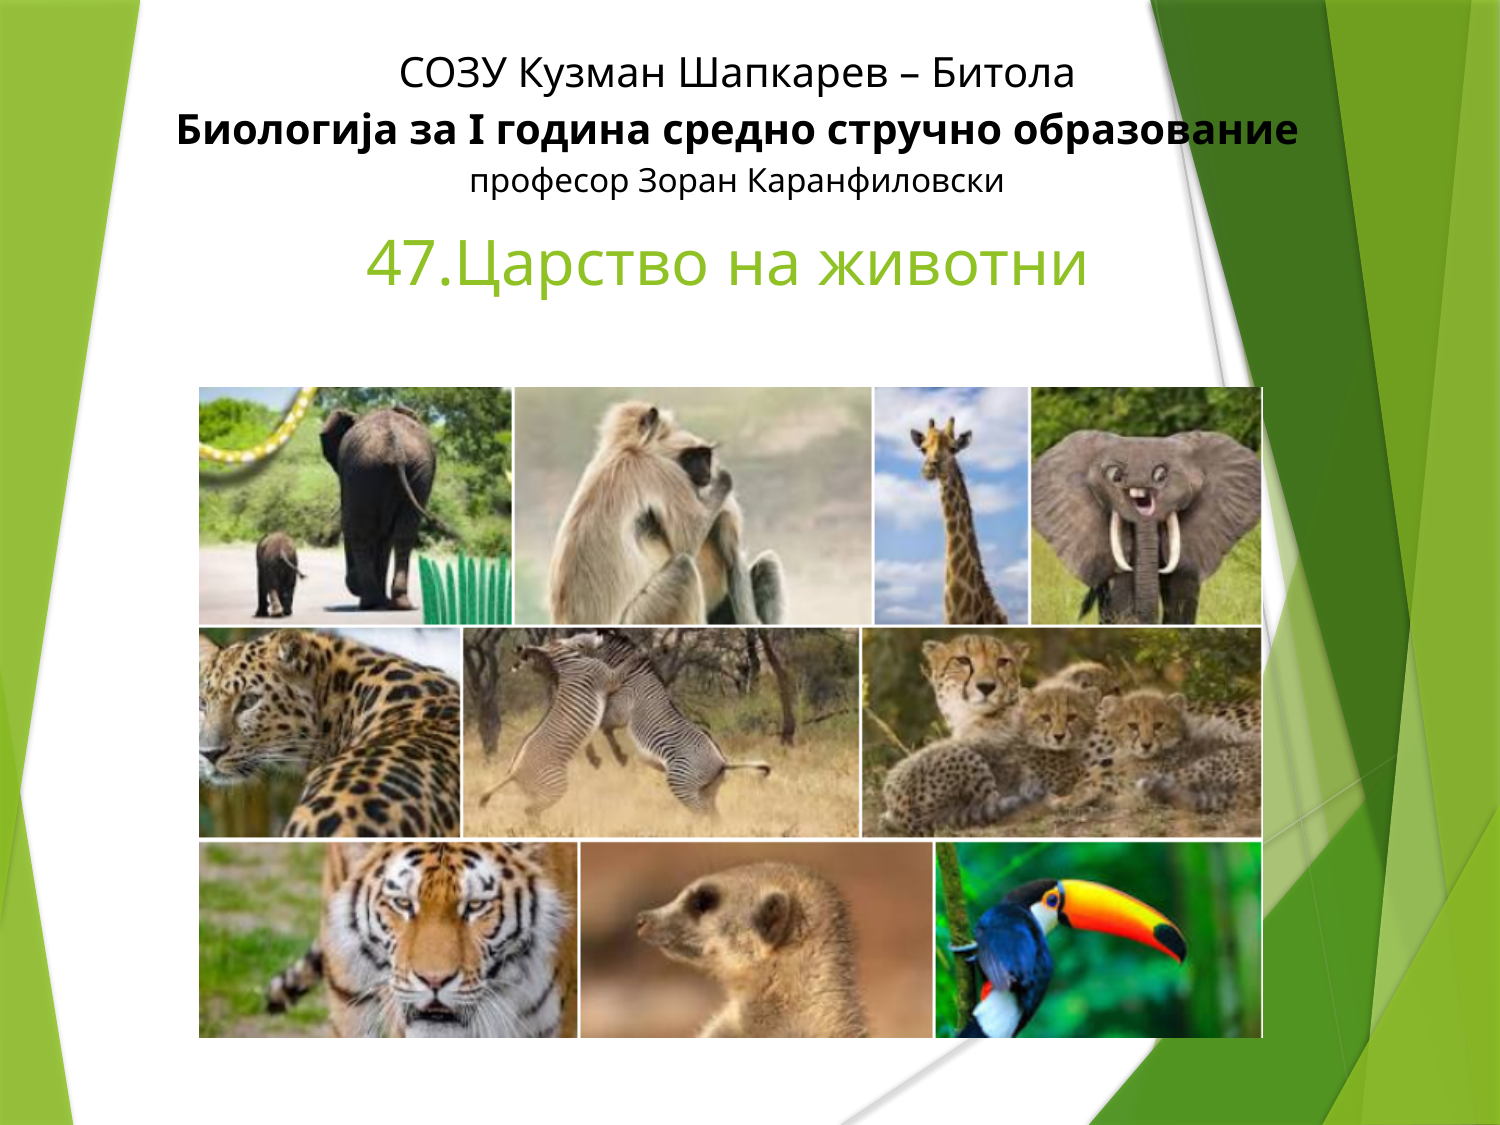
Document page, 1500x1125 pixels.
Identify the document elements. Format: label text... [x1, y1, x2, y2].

text_box СОЗУ Кузман Шапкарев – Битола Биологија за I година средно стручно образование професор Зоран Каранфиловски [62, 5, 1413, 247]
text_box 47.Царство на животни [224, 247, 1106, 312]
picture [199, 387, 1263, 1038]
